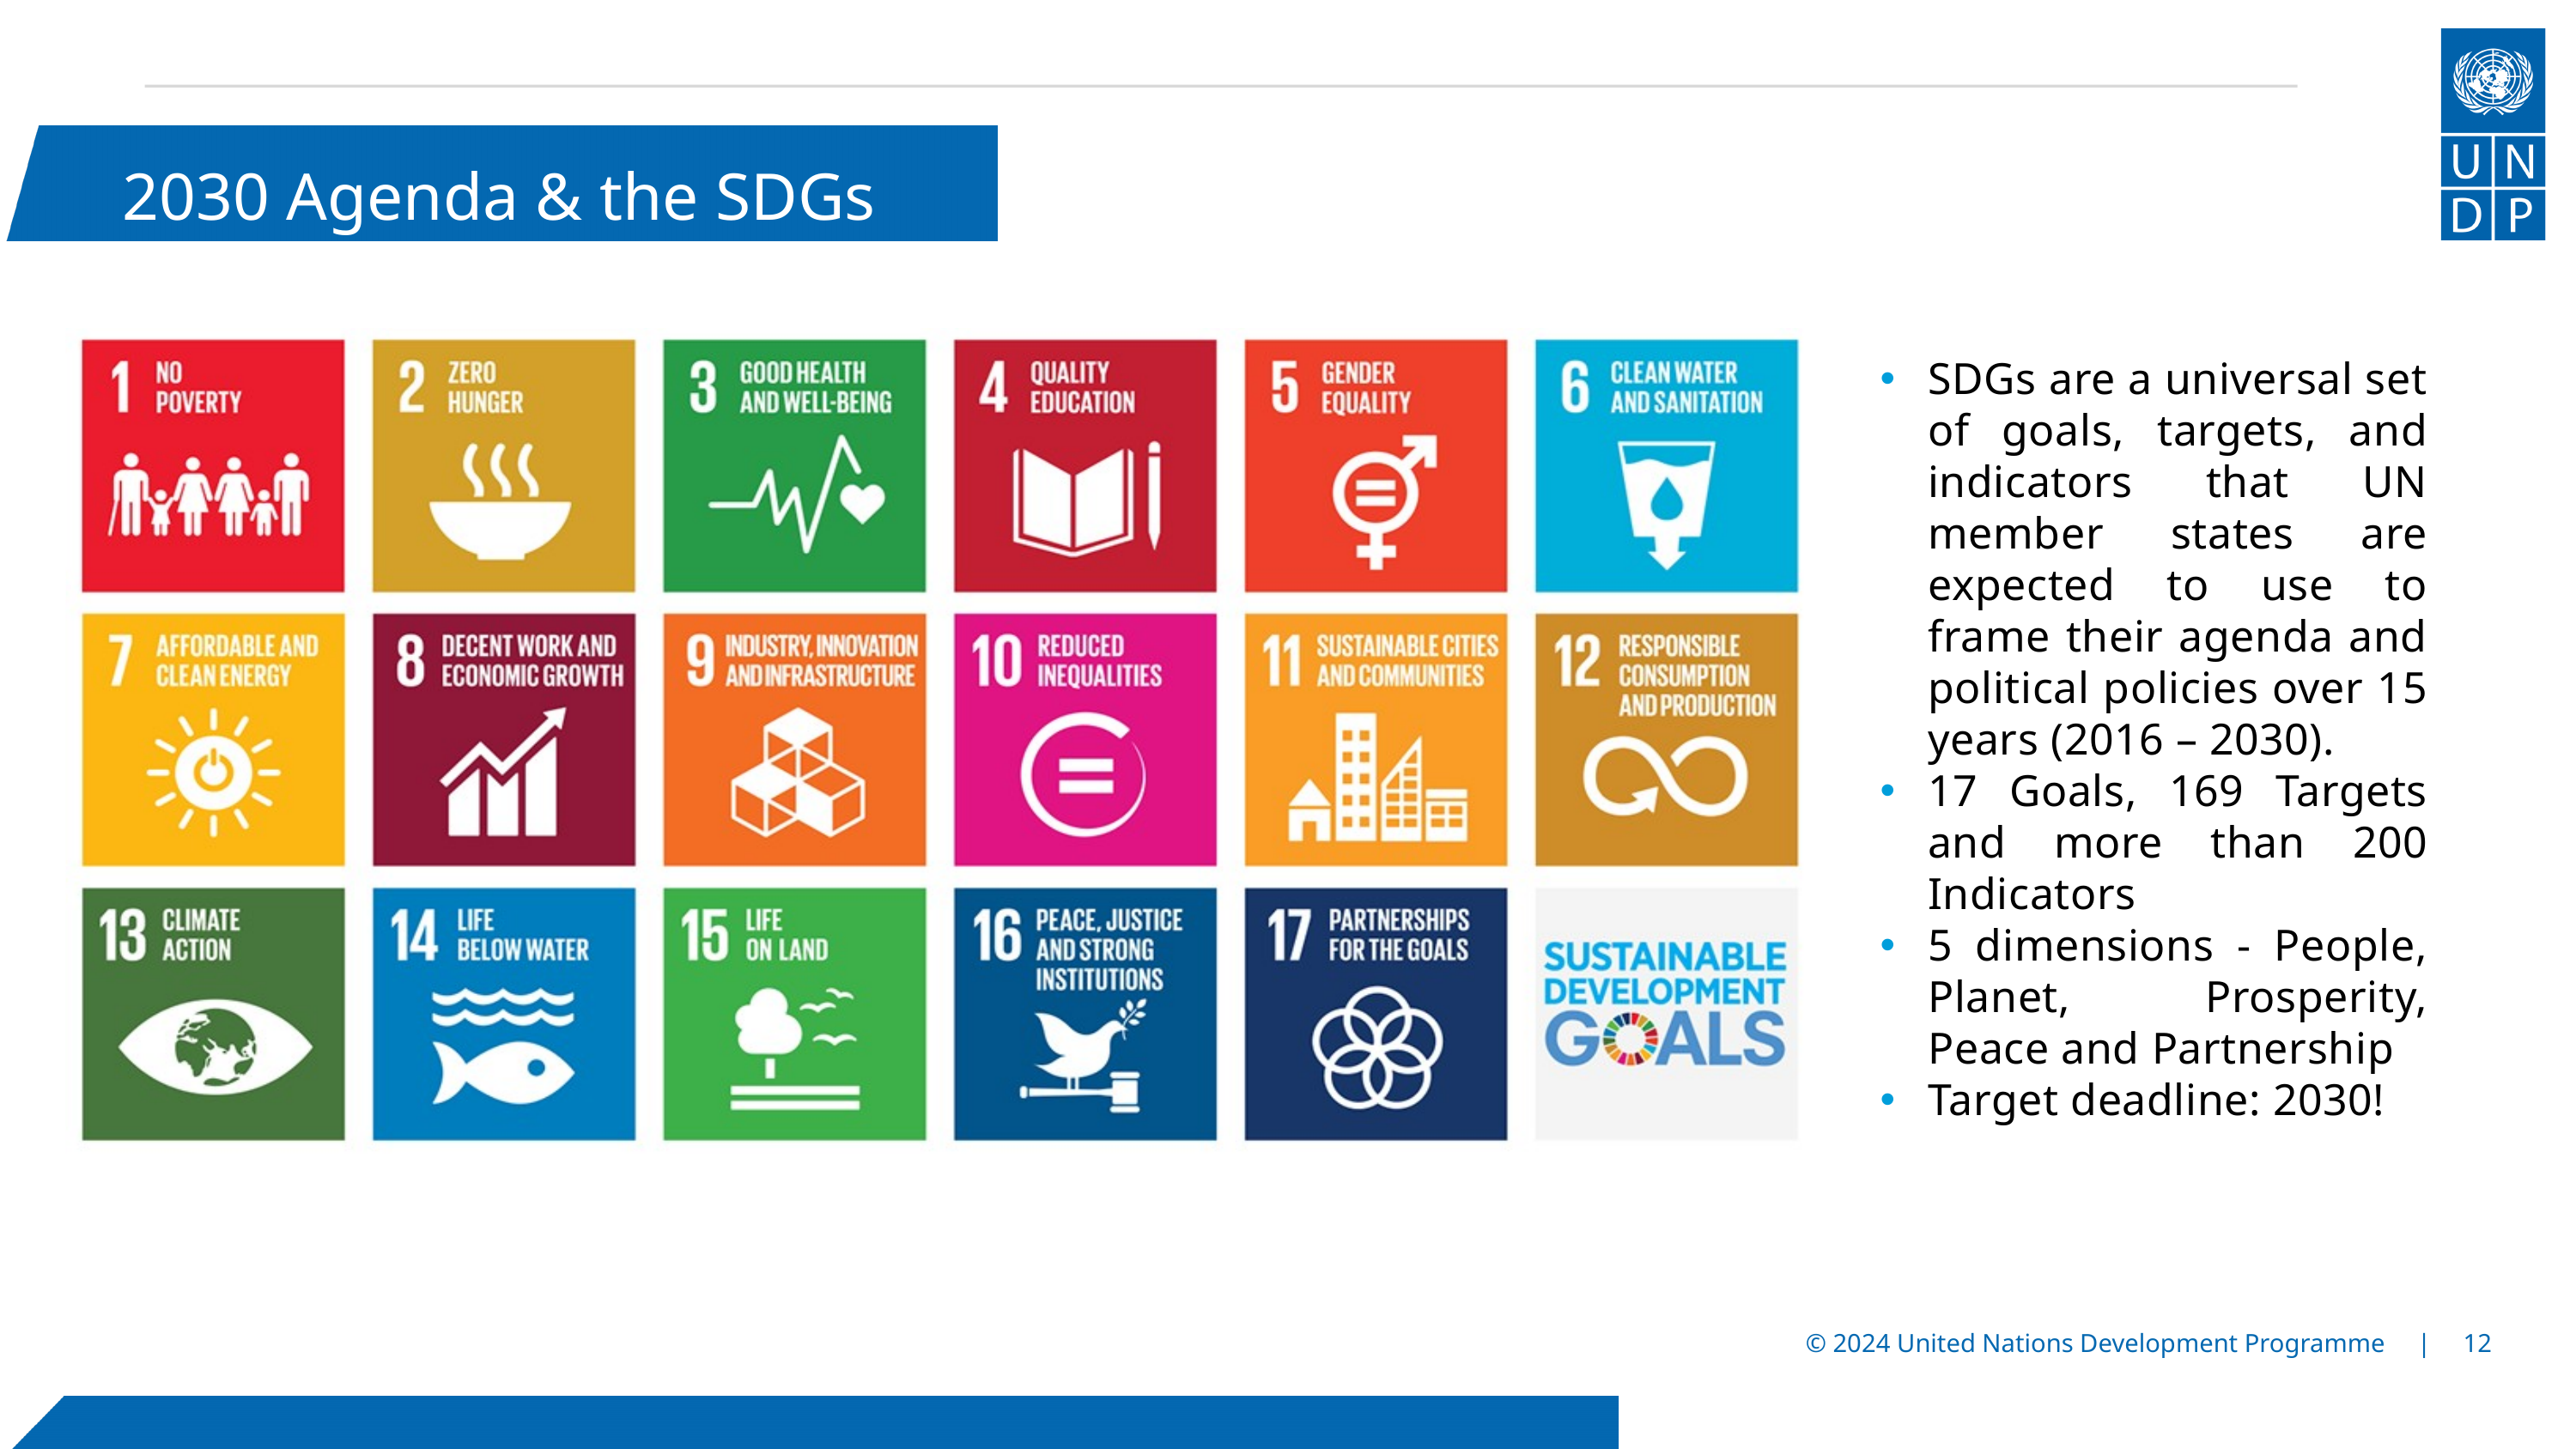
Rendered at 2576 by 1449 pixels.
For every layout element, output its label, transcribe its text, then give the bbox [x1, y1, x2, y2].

text_box [0, 125, 998, 241]
text_box 2030 Agenda & the SDGs [122, 125, 1066, 233]
text_box [65, 328, 1820, 1161]
text_box [0, 1396, 1619, 1449]
text_box © 2024 United Nations Development Programme | 12 [1556, 1322, 2493, 1358]
text_box [2440, 28, 2546, 240]
text_box SDGs are a universal set of goals, targets, and indicators that UN member states are expected to use to frame their agenda and political policies over 15 years (2016 – 2030). 17 Goals, 169 Targets and more than 200 Indicators 5 dimensions - People, Planet, Prosperity, Peace and Partnership Target deadline: 2030! [1864, 345, 2441, 1209]
